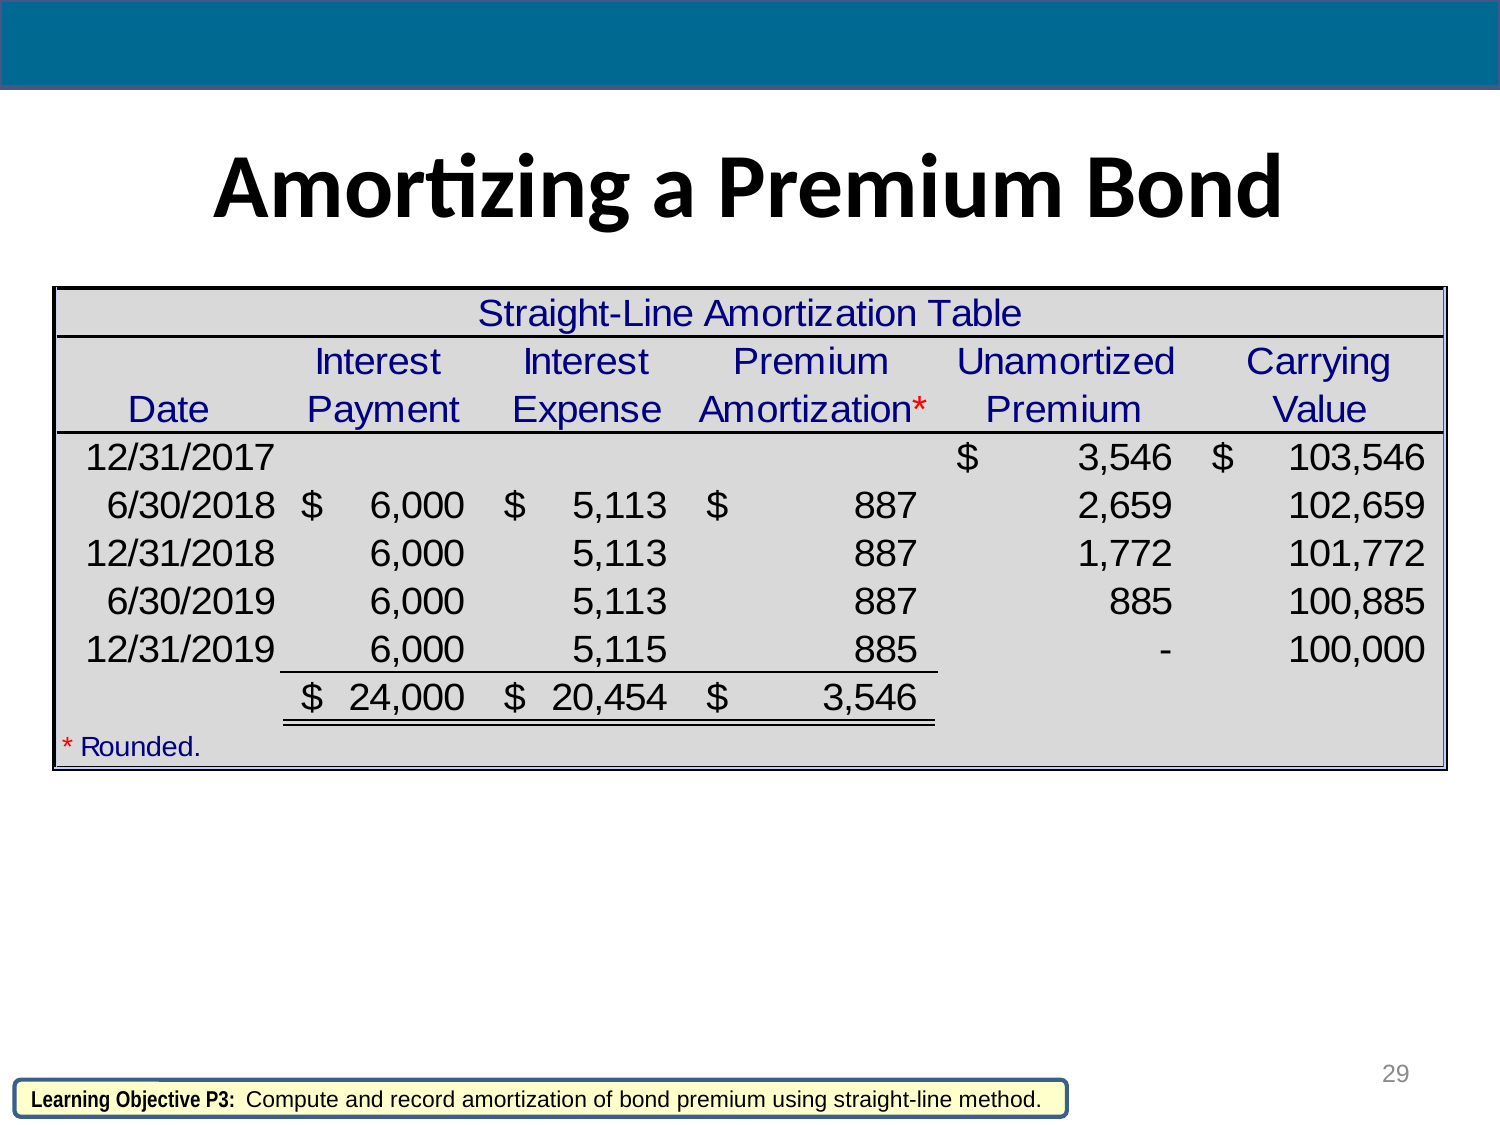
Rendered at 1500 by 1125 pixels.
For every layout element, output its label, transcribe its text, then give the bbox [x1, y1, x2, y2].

text_box Learning Objective P3: Compute and record amortization of bond premium using straight-line method. [14, 1079, 1067, 1117]
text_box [53, 287, 1447, 770]
text_box [0, 0, 1500, 88]
slide_number 29 [1074, 1042, 1425, 1103]
title Amortizing a Premium Bond [74, 99, 1426, 263]
